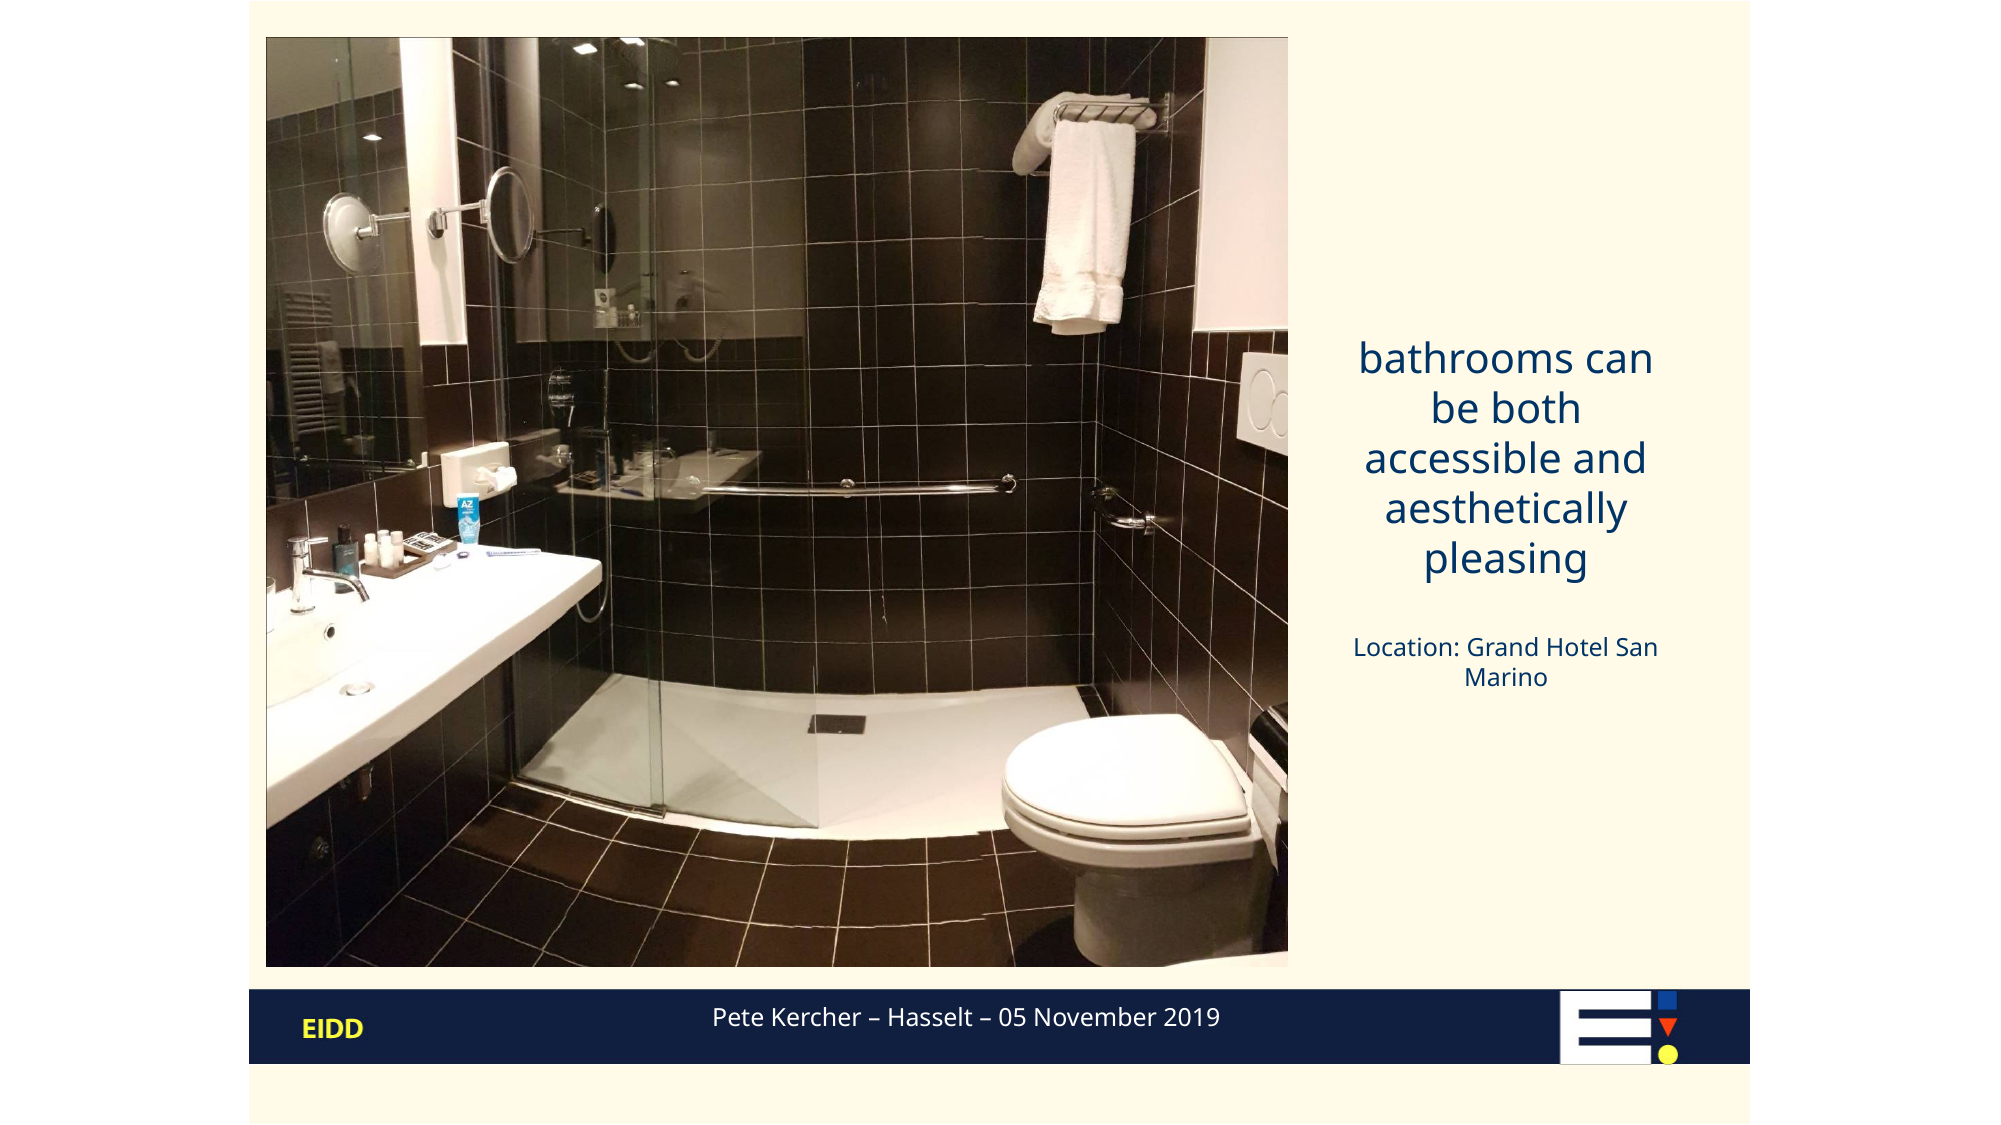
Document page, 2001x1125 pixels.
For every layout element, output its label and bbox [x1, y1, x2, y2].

picture [249, 0, 1751, 1125]
